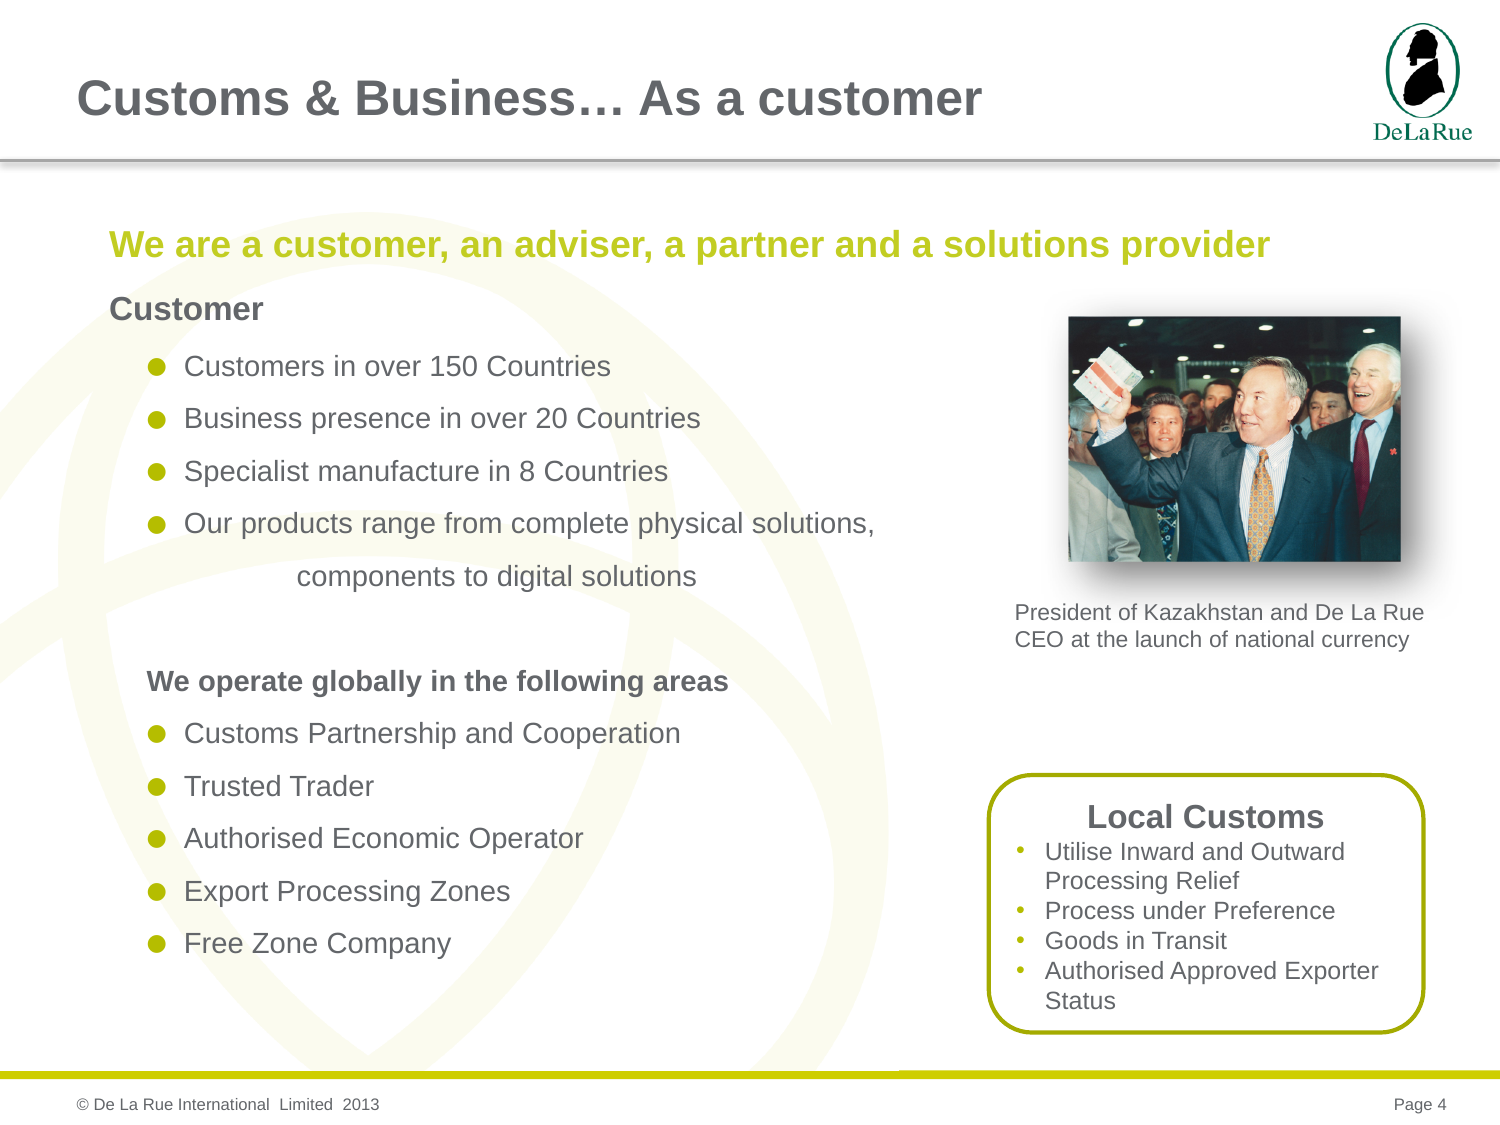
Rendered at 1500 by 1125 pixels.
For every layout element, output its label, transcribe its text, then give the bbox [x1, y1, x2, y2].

list We are a customer, an adviser, a partner and a solutions provider Customer Customers in over 150 Countries Business presence in over 20 Countries Specialist manufacture in 8 Countries Our products range from complete physical solutions, components to digital solutions We operate globally in the following areas Customs Partnership and Cooperation Trusted Trader Authorised Economic Operator Export Processing Zones Free Zone Company [904, 219, 1459, 1059]
picture [1373, 23, 1472, 140]
slide_number Page 4 [1268, 1092, 1448, 1125]
title Customs & Business… As a customer [76, 7, 1365, 126]
text_box President of Kazakhstan and De La Rue CEO at the launch of national currency [999, 589, 1471, 660]
picture [1068, 315, 1402, 562]
text_box Local Customs Utilise Inward and Outward Processing Relief Process under Preference Goods in Transit Authorised Approved Exporter Status [986, 772, 1426, 1035]
picture [0, 195, 900, 1071]
